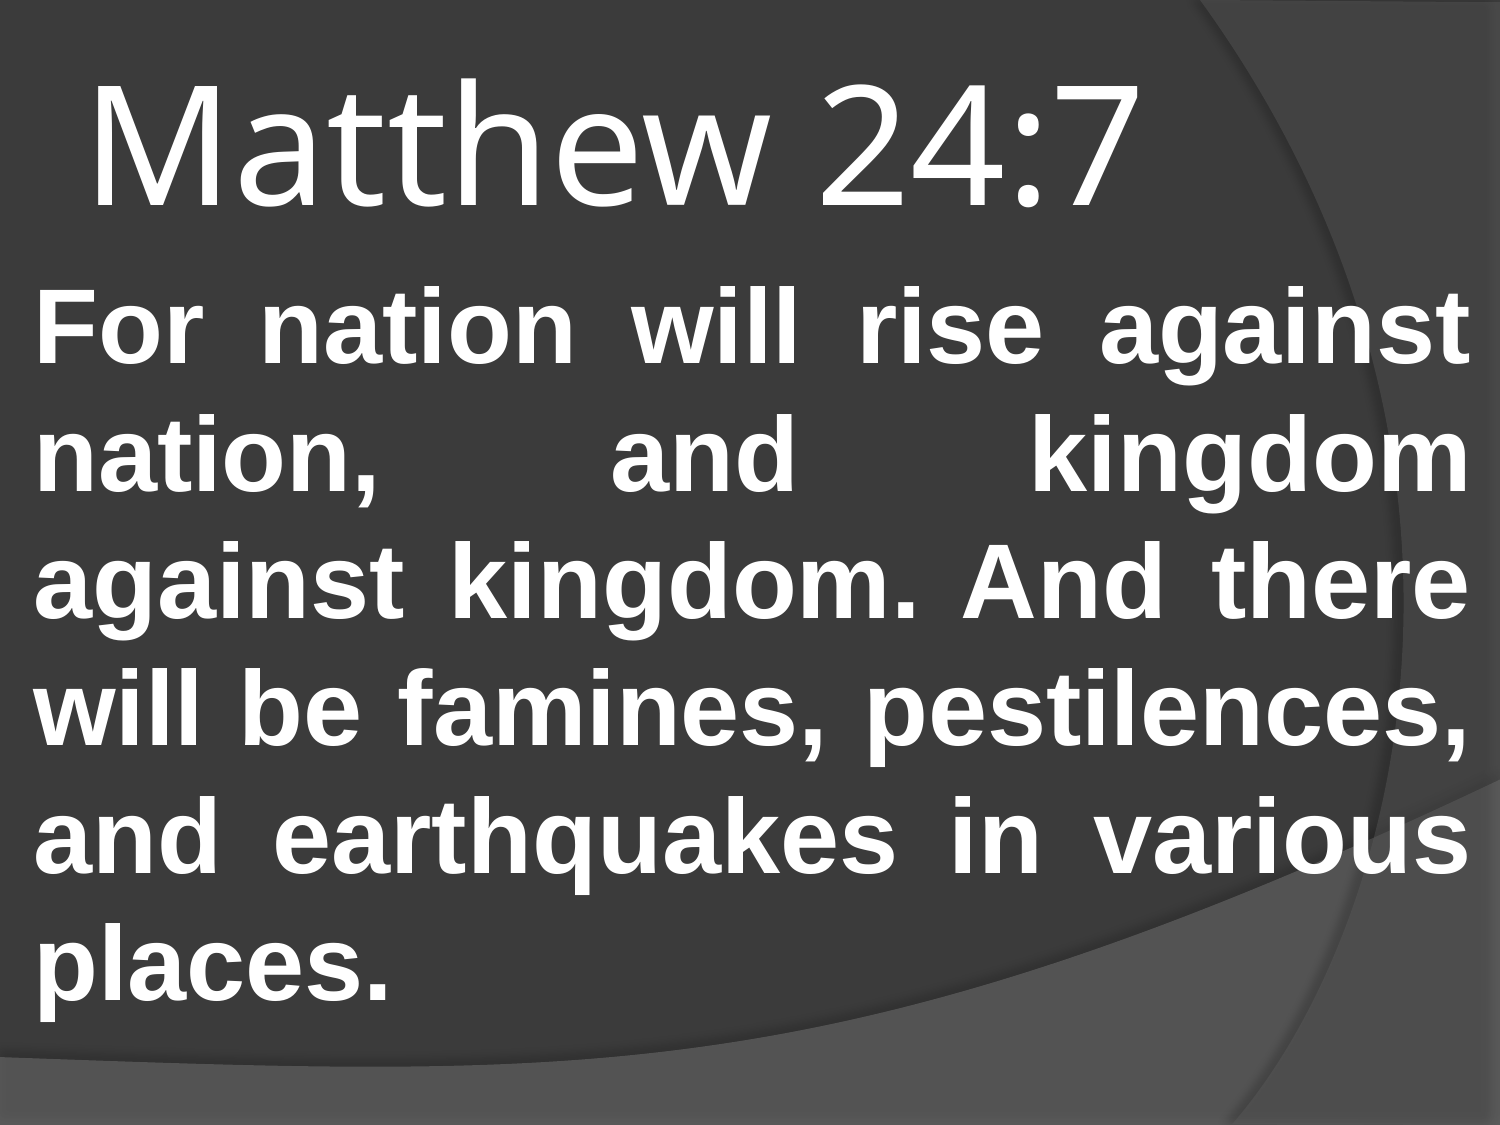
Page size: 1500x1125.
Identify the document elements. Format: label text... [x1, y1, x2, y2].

list For nation will rise against nation, and kingdom against kingdom. And there will be famines, pestilences, and earthquakes in various places. [12, 249, 1488, 1113]
title Matthew 24:7 [75, 45, 1300, 233]
